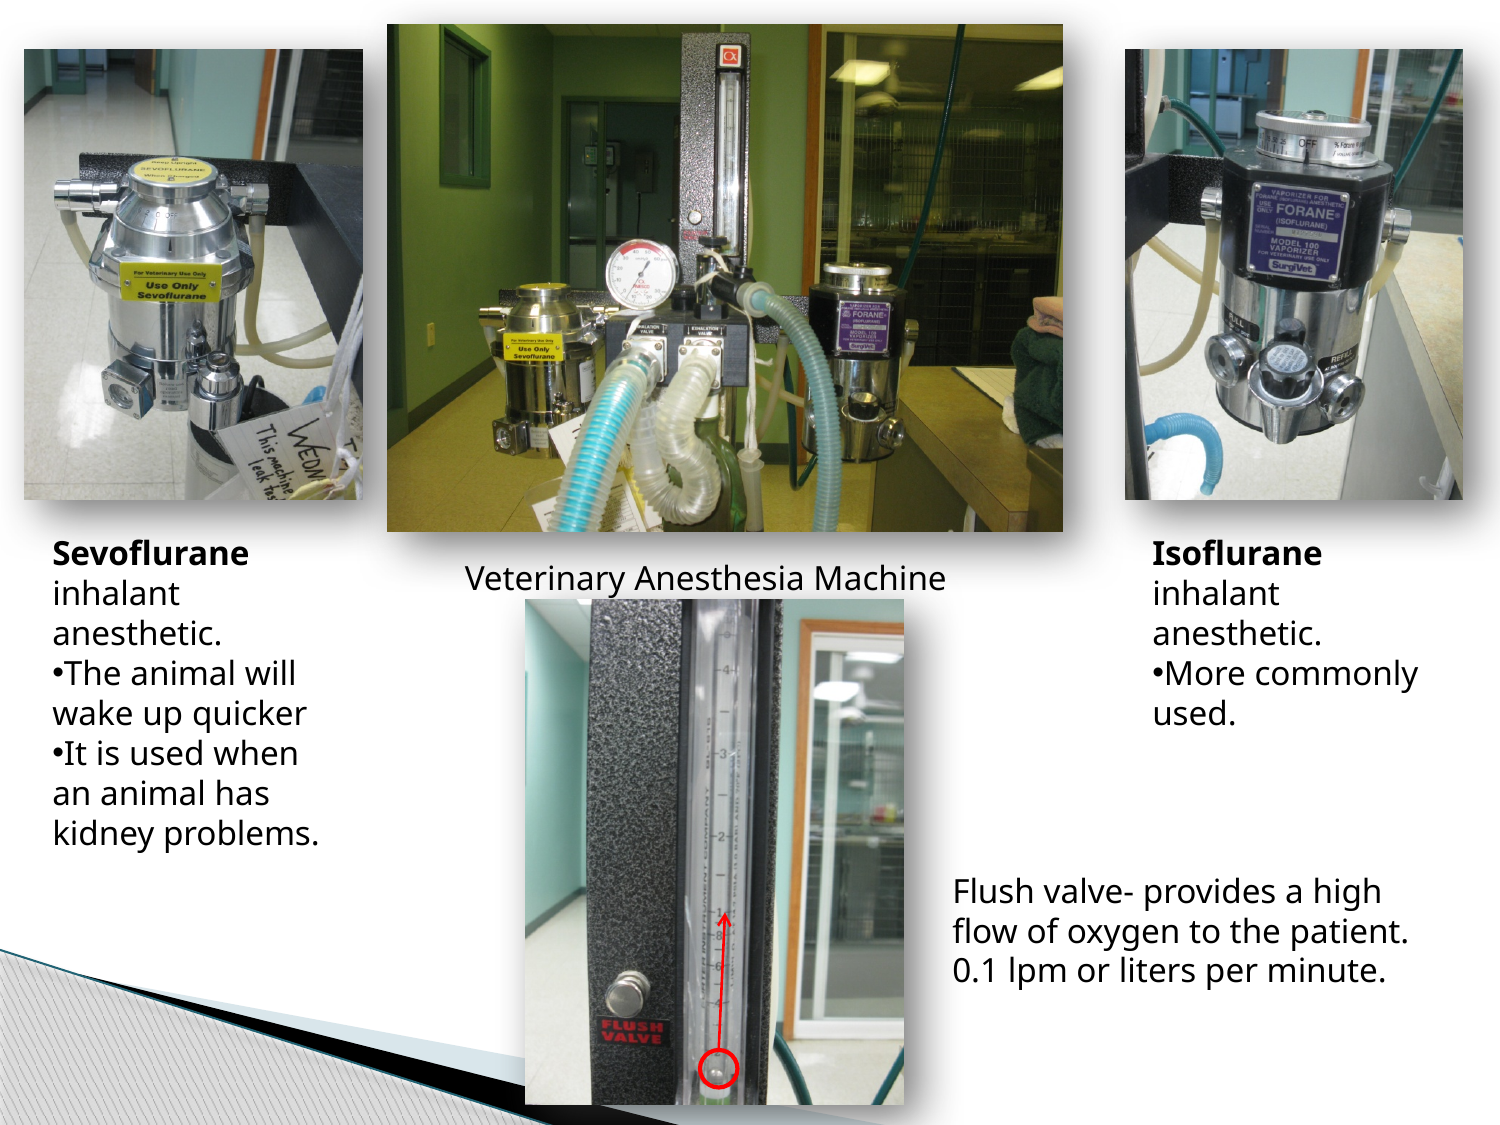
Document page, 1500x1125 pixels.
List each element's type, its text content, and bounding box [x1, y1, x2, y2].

text_box Sevoflurane inhalant anesthetic. The animal will wake up quicker It is used when an animal has kidney problems. [37, 524, 338, 860]
picture [524, 599, 904, 1105]
text_box Flush valve- provides a high flow of oxygen to the patient. 0.1 lpm or liters per minute. [937, 862, 1463, 997]
text_box Veterinary Anesthesia Machine [449, 549, 988, 605]
text_box Isoflurane inhalant anesthetic. More commonly used. [1137, 524, 1463, 740]
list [387, 24, 1063, 532]
picture [1124, 49, 1463, 501]
picture [24, 49, 363, 501]
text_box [718, 912, 726, 1051]
